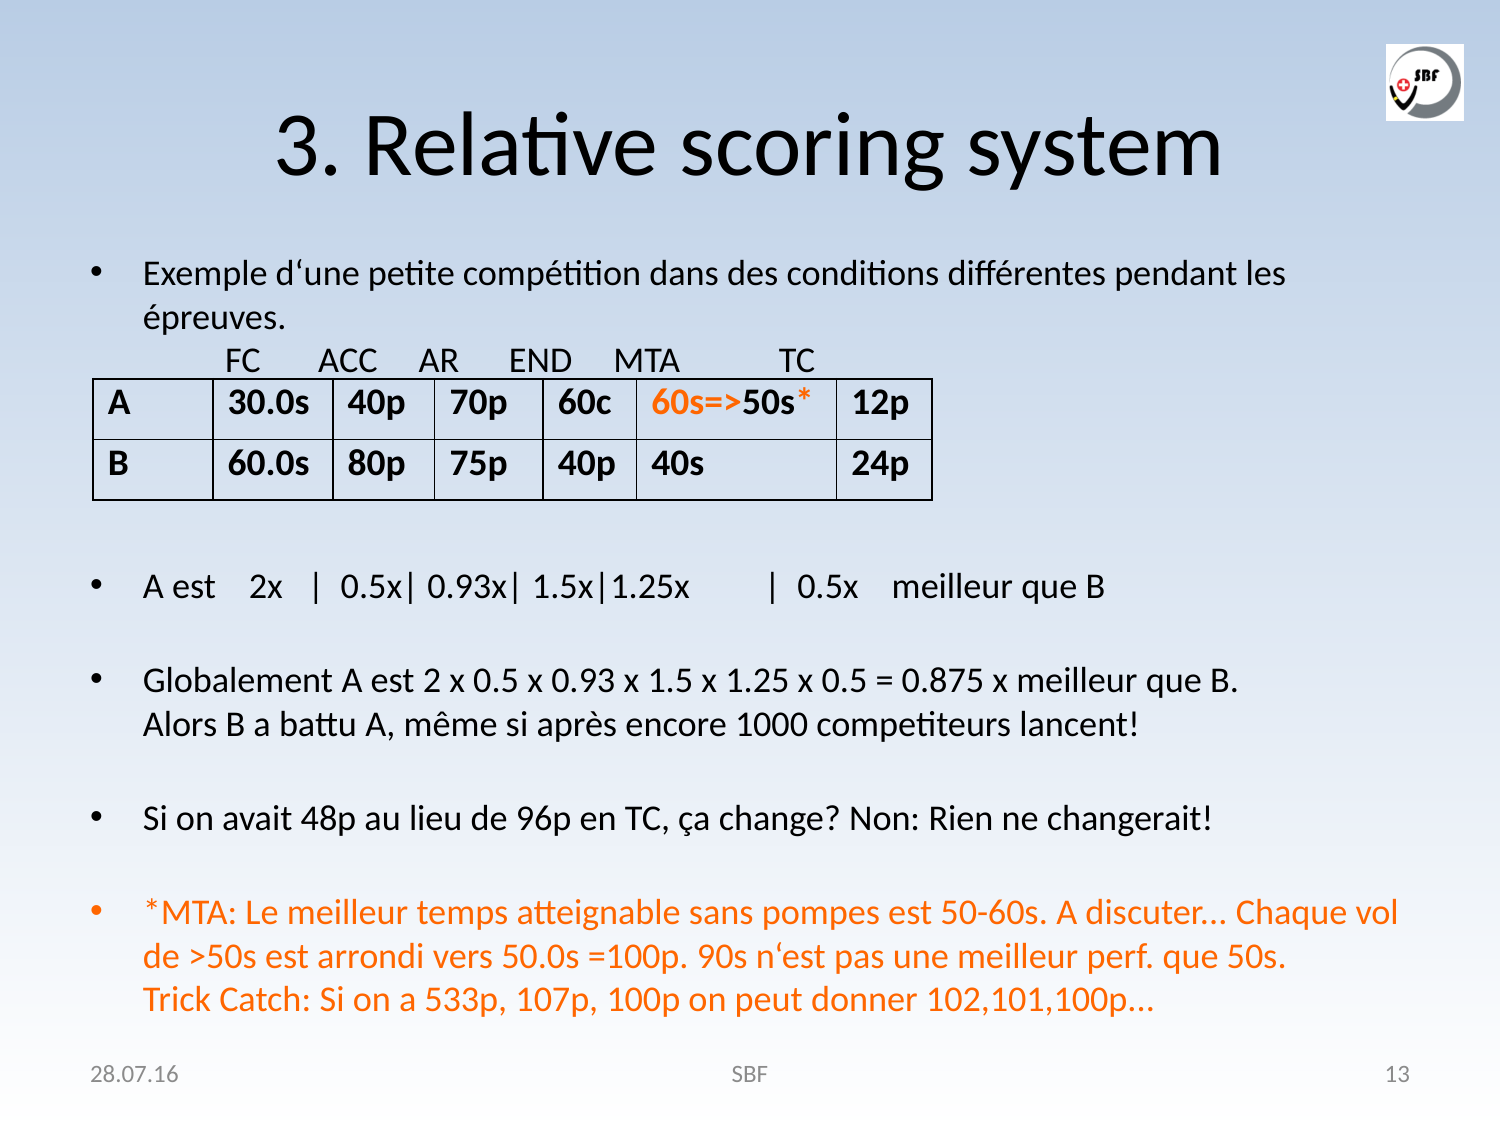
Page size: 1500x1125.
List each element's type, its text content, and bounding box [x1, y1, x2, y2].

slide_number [75, 1042, 425, 1103]
table_header 60c [544, 380, 636, 439]
table_cell 40s [637, 440, 836, 499]
picture [1385, 44, 1464, 122]
table_cell 75p [435, 440, 542, 499]
table_header 60s=>50s* [637, 380, 836, 439]
title 3. Relative scoring system [75, 45, 1425, 233]
table_cell 60.0s [214, 440, 332, 499]
table_header A [94, 380, 212, 439]
table_header 30.0s [214, 380, 332, 439]
table_header 70p [435, 380, 542, 439]
table_header 40p [334, 380, 434, 439]
table_cell 80p [334, 440, 434, 499]
table_cell 24p [837, 440, 931, 499]
table_header 12p [837, 380, 931, 439]
table_cell B [94, 440, 212, 499]
slide_number 13 [1074, 1042, 1425, 1103]
footer SBF [512, 1042, 988, 1103]
table_cell 40p [544, 440, 636, 499]
list Exemple d‘une petite compétition dans des conditions différentes pendant les épreuves. FC ACC AR END MTA TC A est 2x | 0.5x| 0.93x| 1.5x|1.25x | 0.5x meilleur que B Globalement A est 2 x 0.5 x 0.93 x 1.5 x 1.25 x 0.5 = 0.875 x meilleur que B. Alors B a battu A, même si après encore 1000 competiteurs lancent! Si on avait 48p au lieu de 96p en TC, ça change? Non: Rien ne changerait! *MTA: Le meilleur temps atteignable sans pompes est 50-60s. A discuter... Chaque vol de >50s est arrondi vers 50.0s =100p. 90s n‘est pas une meilleur perf. que 50s. Trick Catch: Si on a 533p, 107p, 100p on peut donner 102,101,100p... [75, 241, 1425, 1034]
